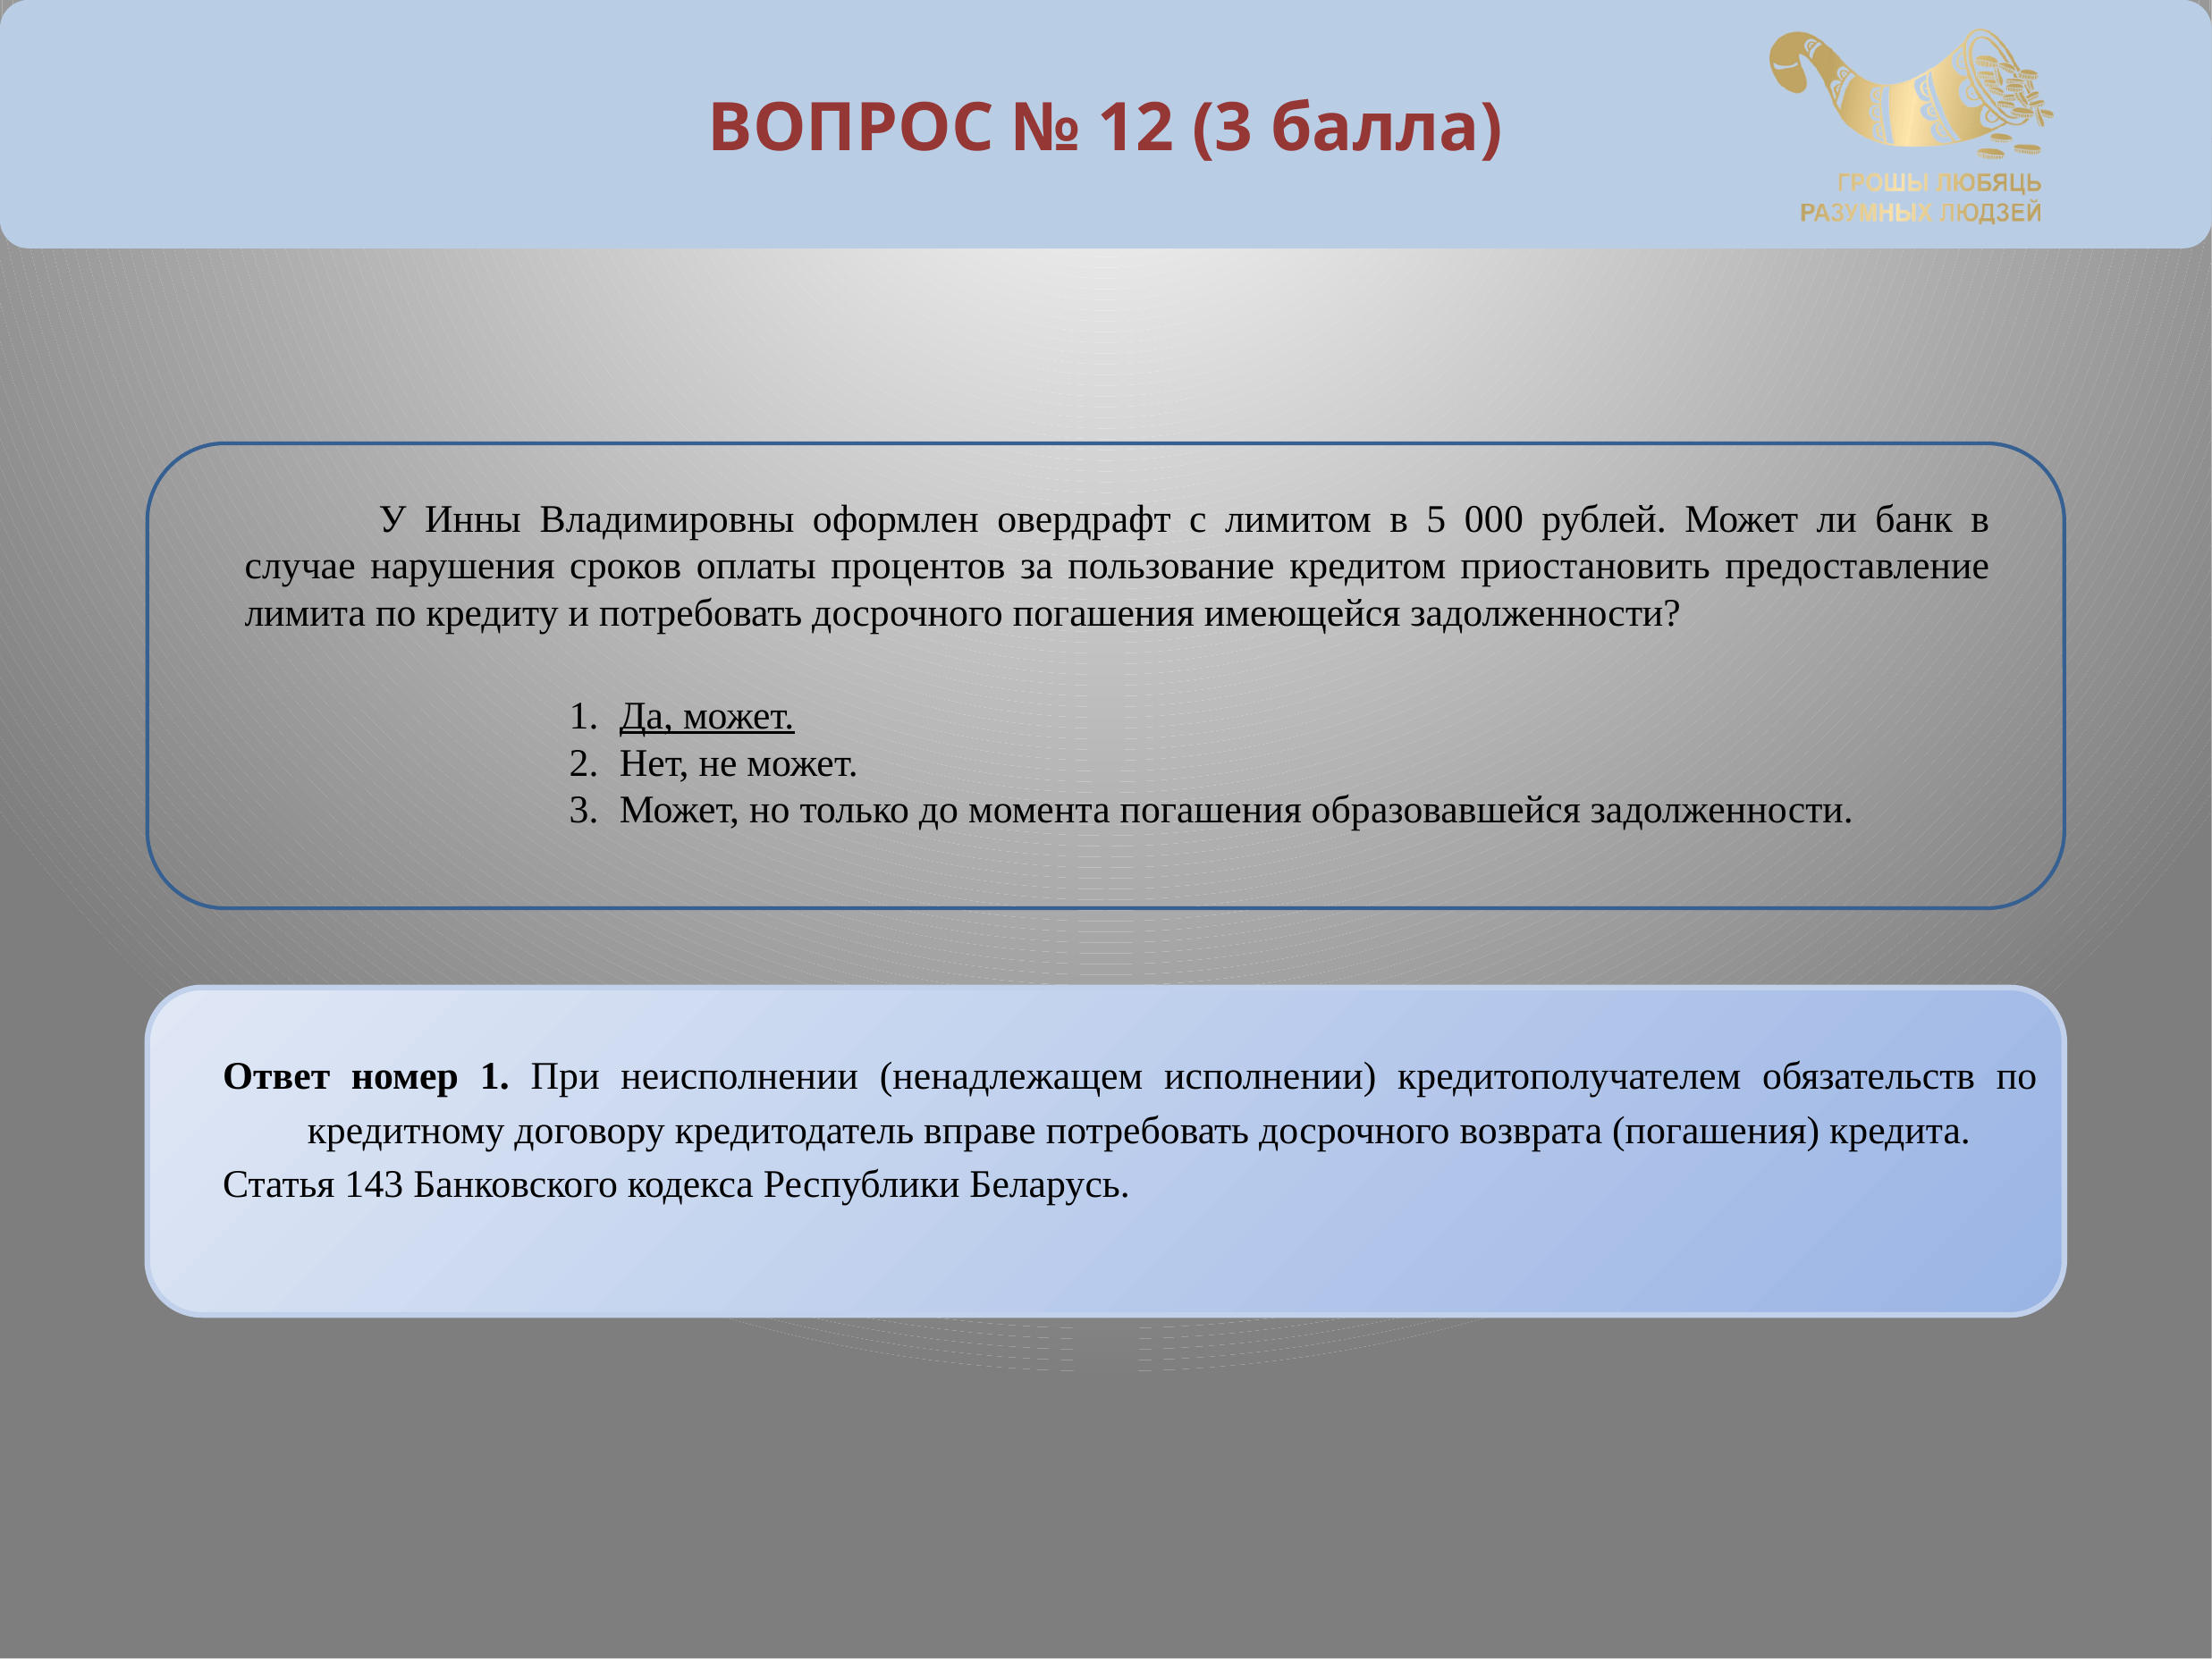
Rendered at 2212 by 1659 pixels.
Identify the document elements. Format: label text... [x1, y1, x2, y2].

text_box Ответ номер 1. При неисполнении (ненадлежащем исполнении) кредитополучателем обязательств по кредитному договору кредитодатель вправе потребовать досрочного возврата (погашения) кредита. Статья 143 Банковского кодекса Республики Беларусь. [145, 985, 2066, 1318]
text_box [145, 441, 2066, 911]
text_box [0, 0, 2212, 249]
